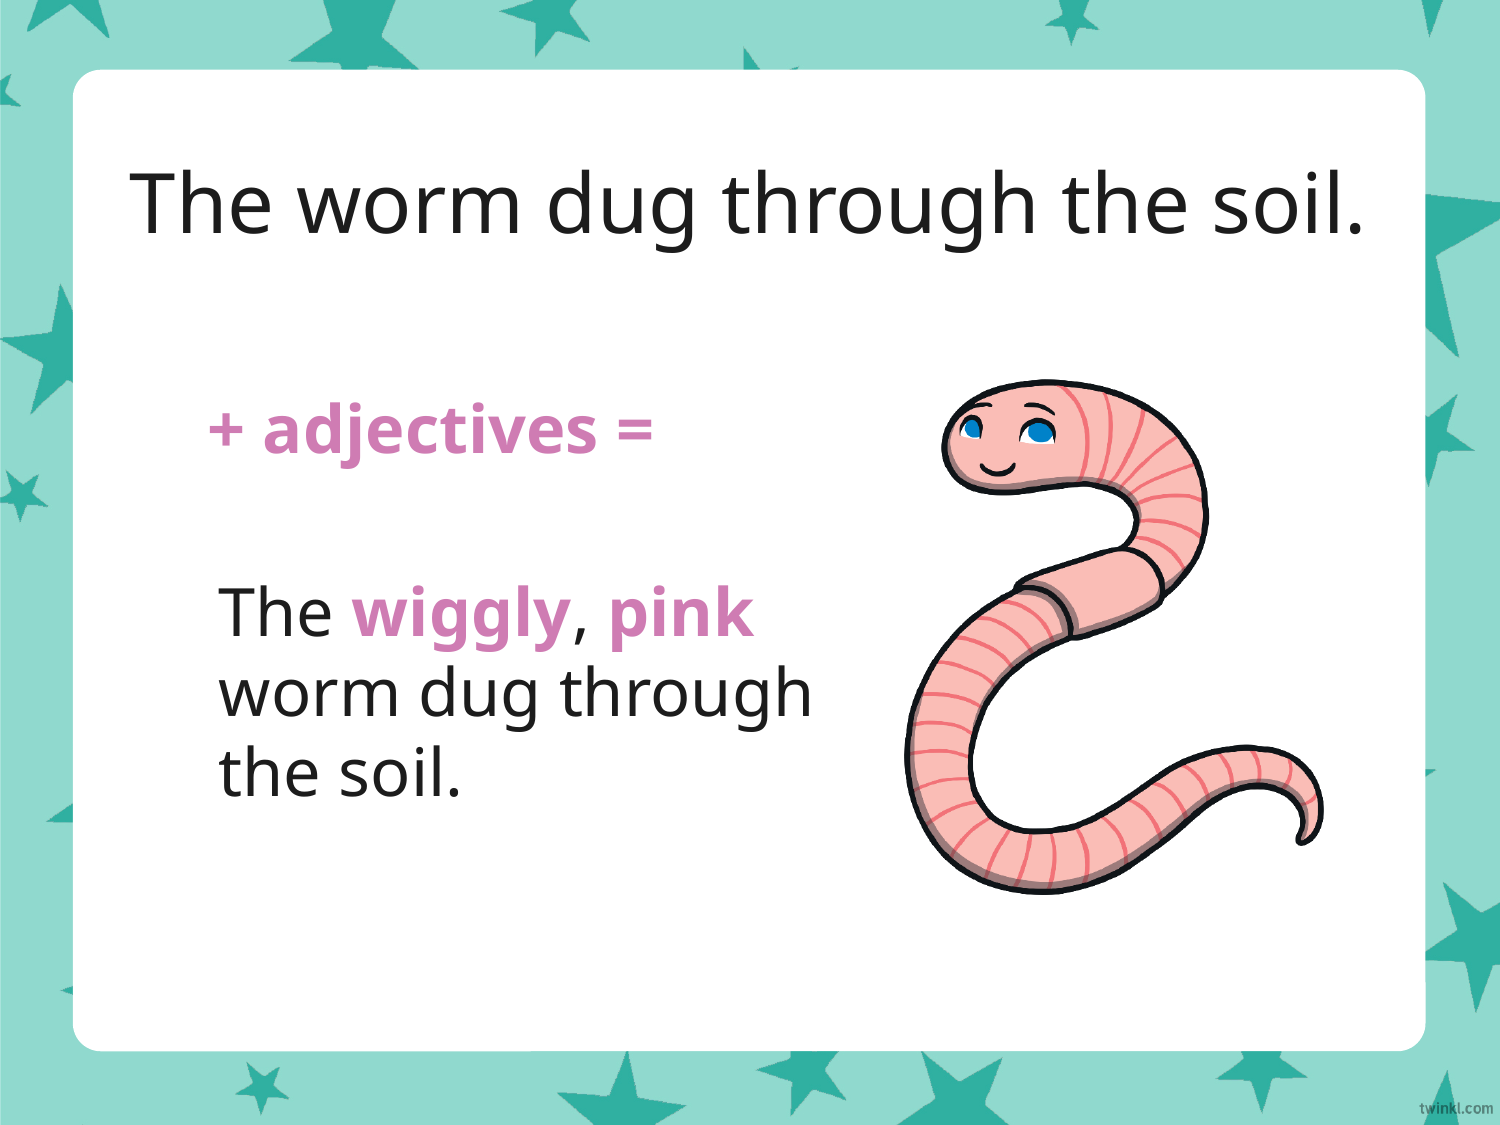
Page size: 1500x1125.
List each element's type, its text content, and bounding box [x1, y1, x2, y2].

text_box The wiggly, pink worm dug through the soil. [203, 562, 834, 818]
picture [0, 0, 1500, 1125]
title The worm dug through the soil. [73, 123, 1426, 291]
text_box + adjectives = [192, 379, 670, 475]
